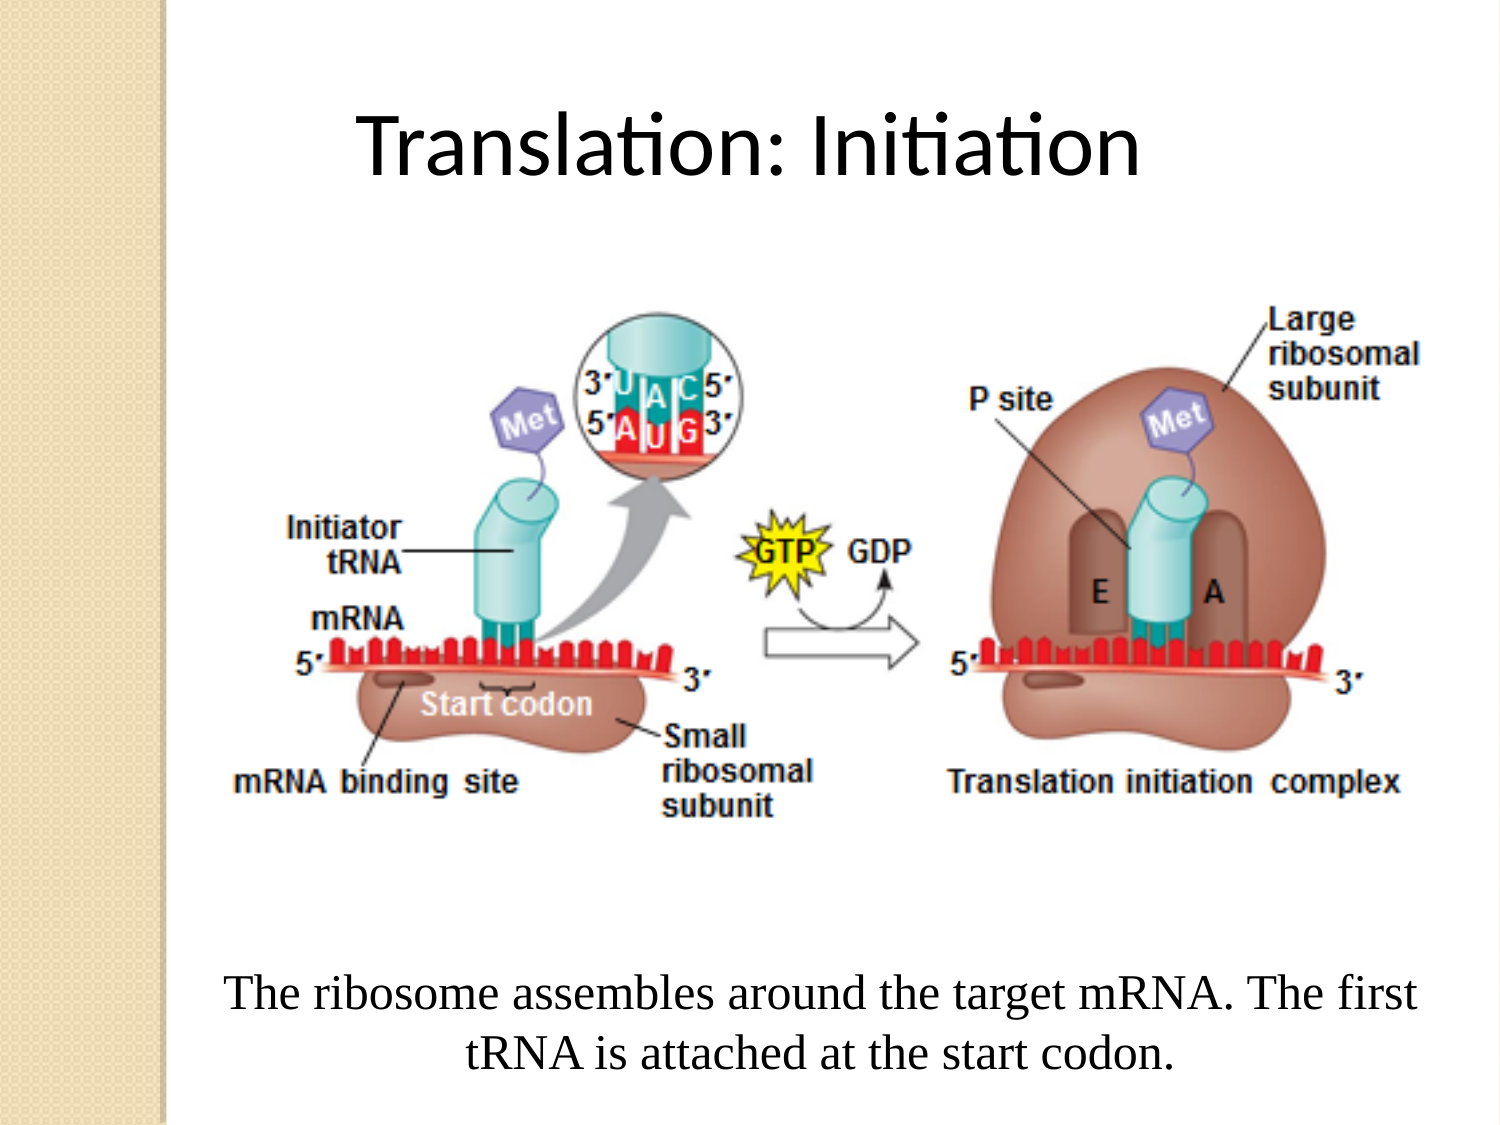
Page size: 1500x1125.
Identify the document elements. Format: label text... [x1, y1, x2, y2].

picture [194, 200, 1467, 852]
text_box The ribosome assembles around the target mRNA. The first tRNA is attached at the start codon. [188, 952, 1453, 1087]
text_box Translation: Initiation [75, 45, 1425, 233]
picture [0, 0, 166, 1125]
